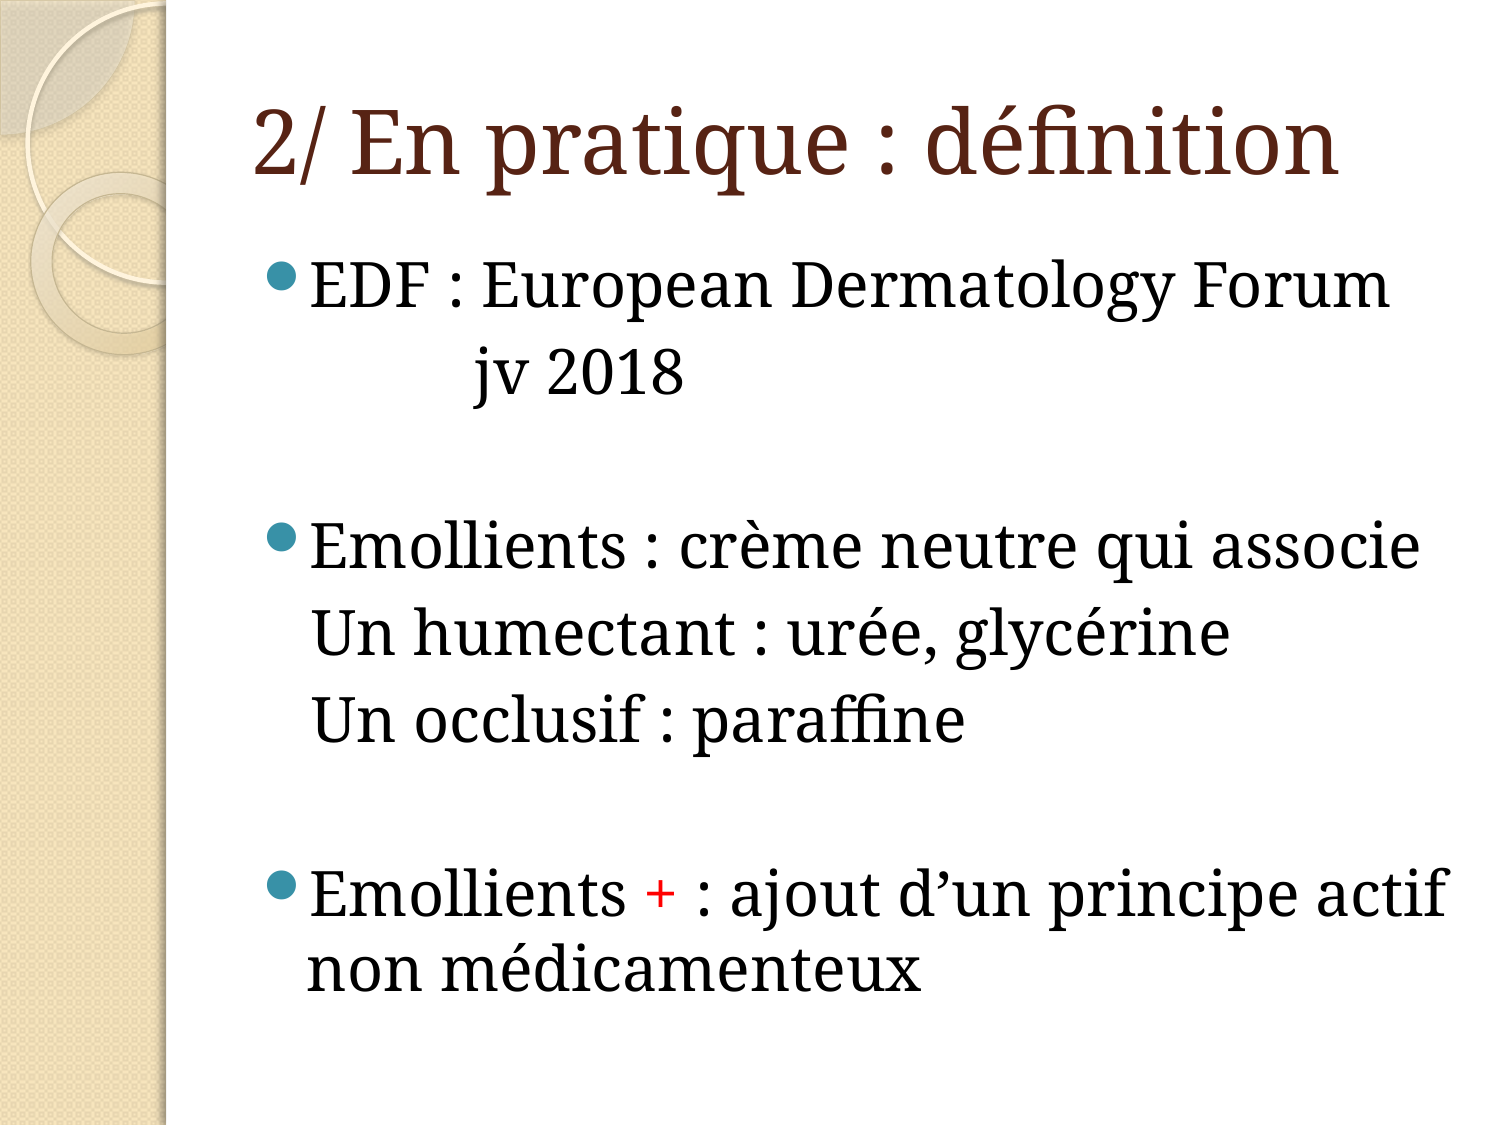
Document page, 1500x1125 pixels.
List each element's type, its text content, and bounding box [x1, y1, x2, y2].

title 2/ En pratique : définition [235, 45, 1466, 233]
list EDF : European Dermatology Forum jv 2018 Emollients : crème neutre qui associe Un humectant : urée, glycérine Un occlusif : paraffine Emollients + : ajout d’un principe actif non médicamenteux [235, 237, 1466, 1025]
